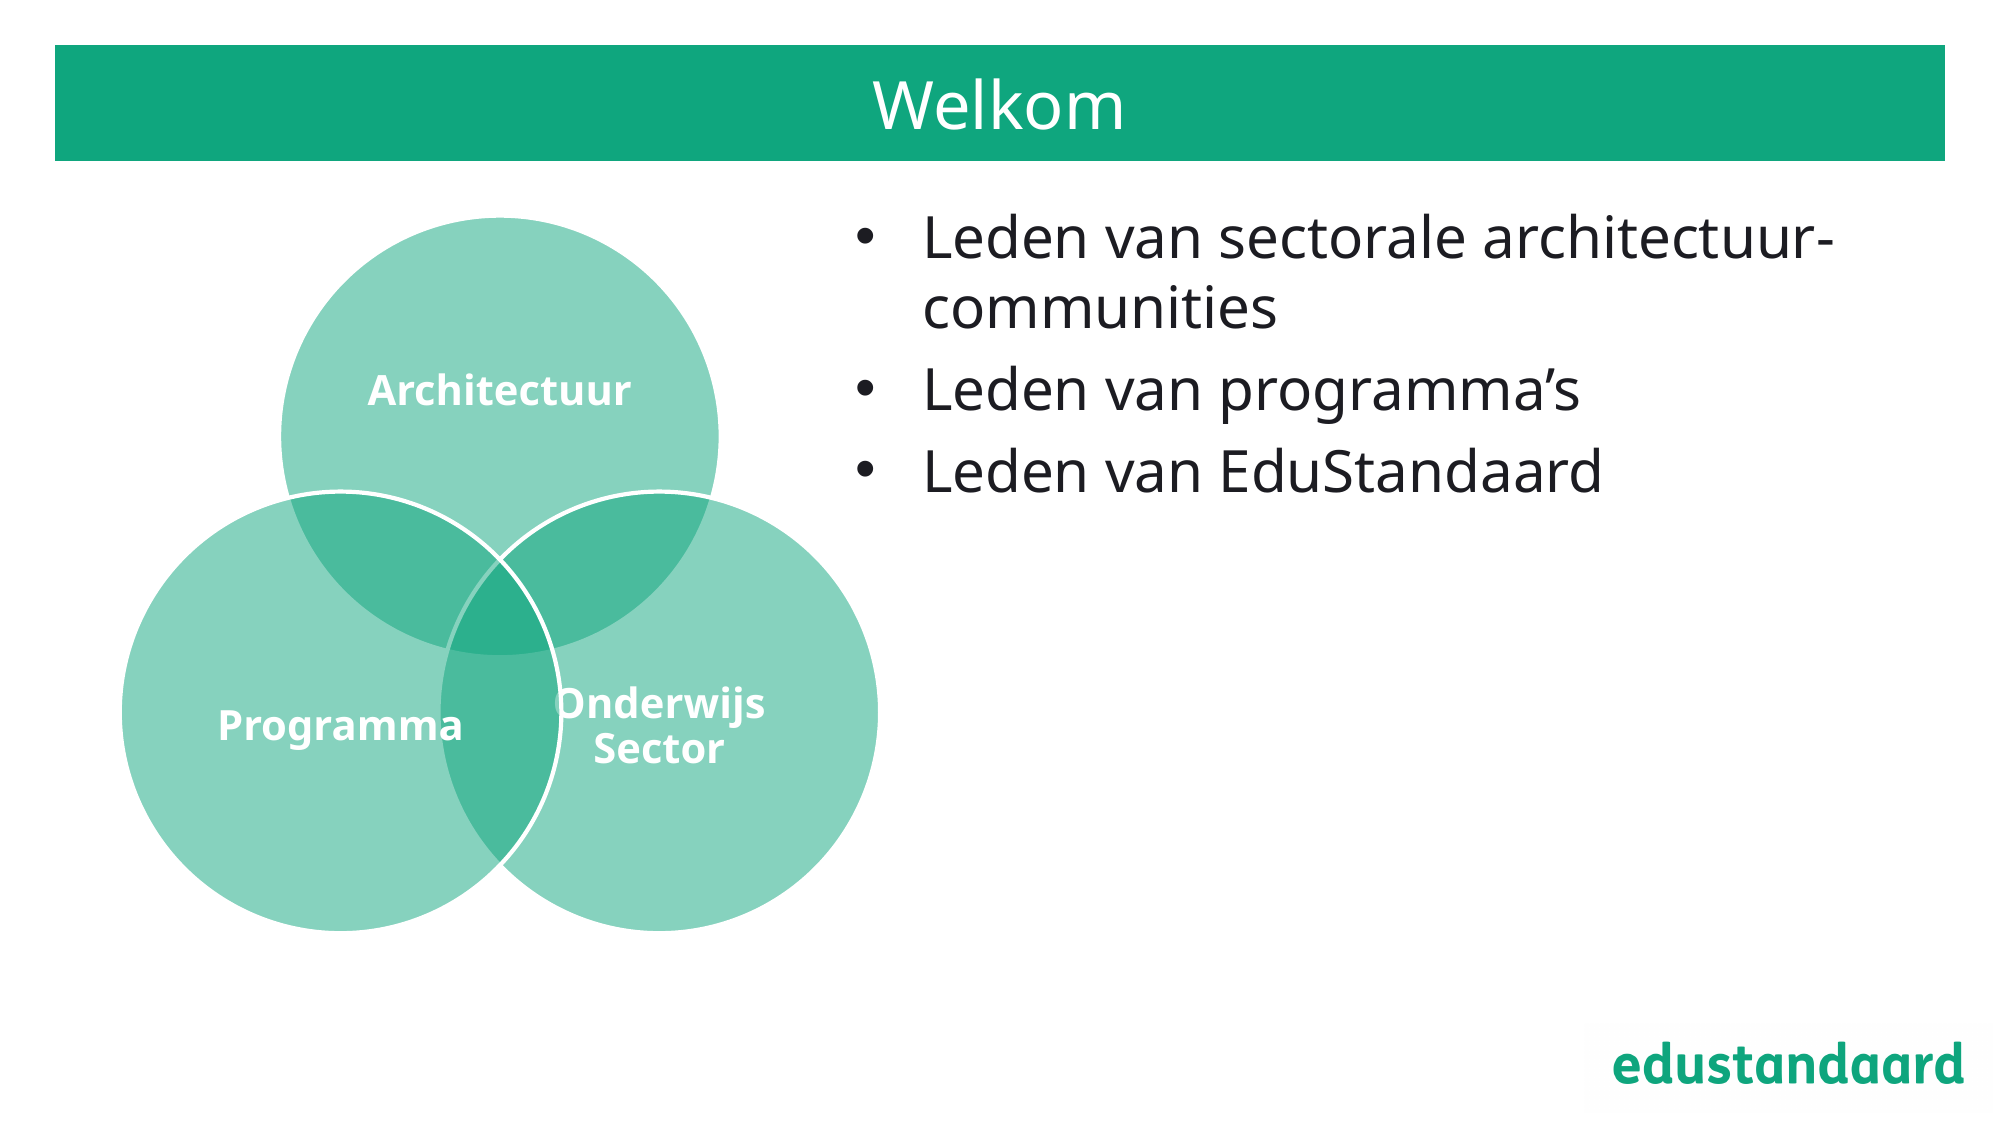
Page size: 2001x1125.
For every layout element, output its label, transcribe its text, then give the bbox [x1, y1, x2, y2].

picture [1584, 1023, 1993, 1113]
title Welkom [55, 45, 1945, 161]
list Leden van sectorale architectuur-communities Leden van programma’s Leden van EduStandaard [832, 185, 1900, 1005]
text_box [0, 206, 1236, 943]
